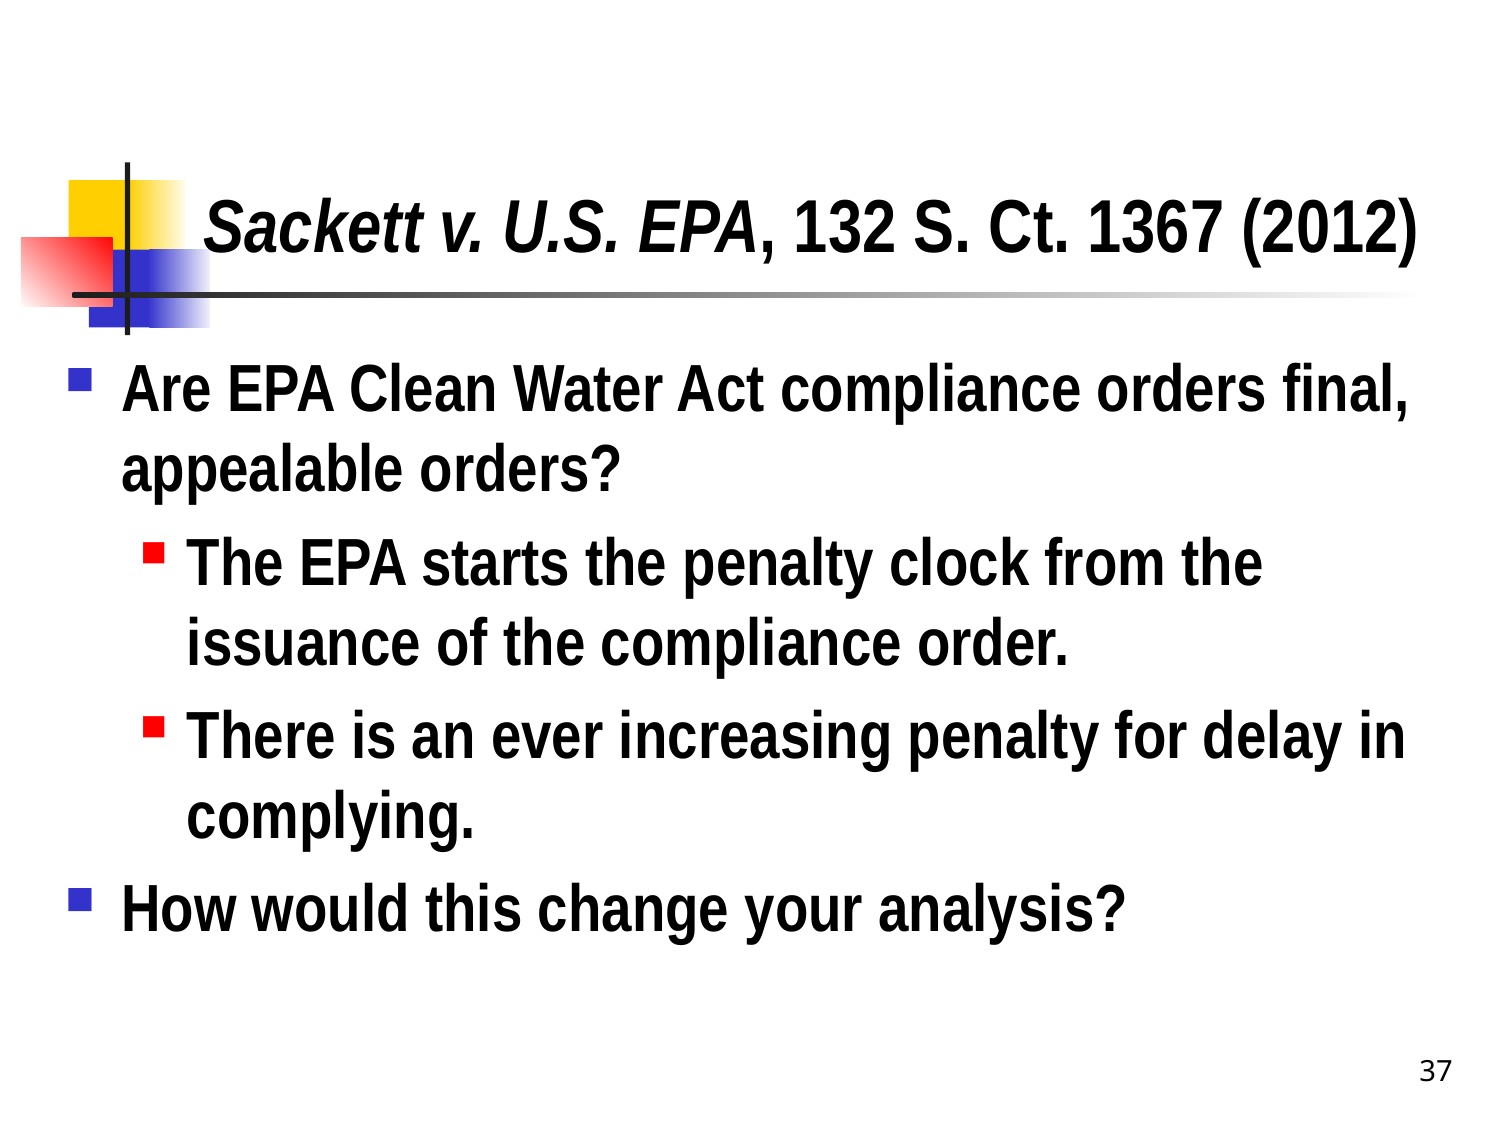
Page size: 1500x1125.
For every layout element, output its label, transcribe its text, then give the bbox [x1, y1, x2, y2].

slide_number 37 [1155, 1024, 1468, 1100]
title Sackett v. U.S. EPA, 132 S. Ct. 1367 (2012) [188, 35, 1468, 275]
list Are EPA Clean Water Act compliance orders final, appealable orders? The EPA starts the penalty clock from the issuance of the compliance order. There is an ever increasing penalty for delay in complying. How would this change your analysis? [50, 337, 1450, 1075]
